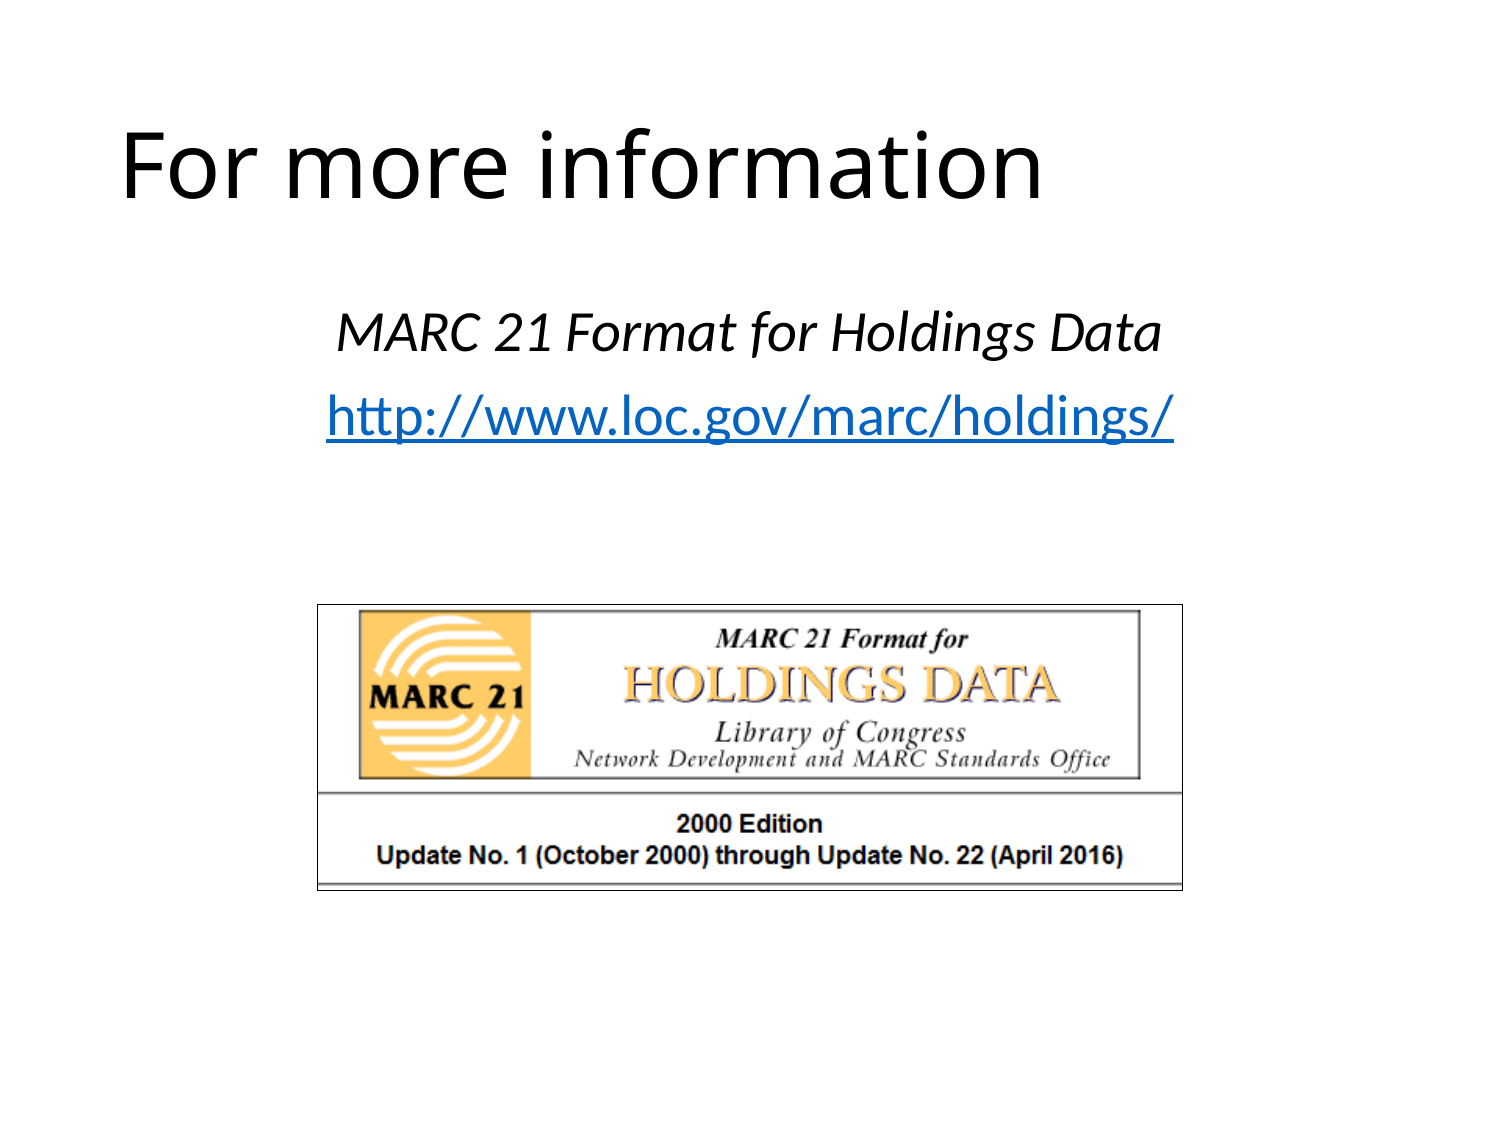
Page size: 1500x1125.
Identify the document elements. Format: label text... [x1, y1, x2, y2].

title For more information [103, 59, 1397, 278]
picture [317, 604, 1183, 891]
list MARC 21 Format for Holdings Data http://www.loc.gov/marc/holdings/ [103, 294, 1397, 1008]
